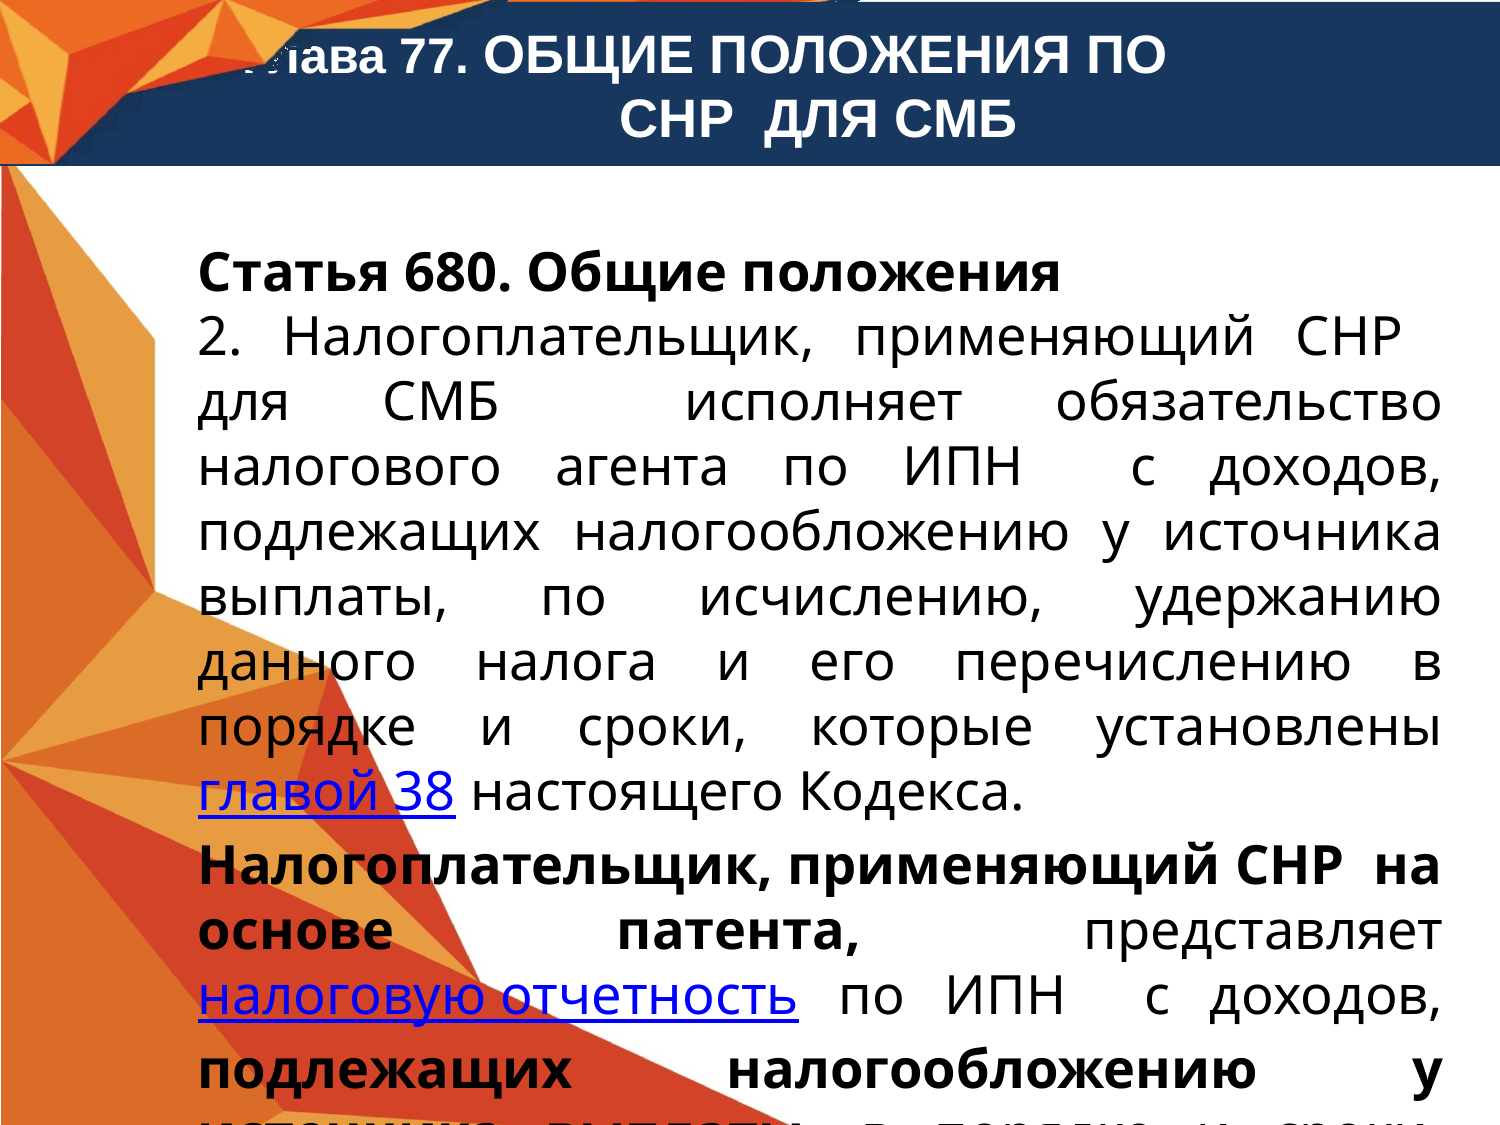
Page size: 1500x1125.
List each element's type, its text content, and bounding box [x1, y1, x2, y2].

picture [0, 0, 1500, 1125]
text_box Глава 77. ОБЩИЕ ПОЛОЖЕНИЯ ПО СНР ДЛЯ СМБ [953, 0, 1500, 148]
